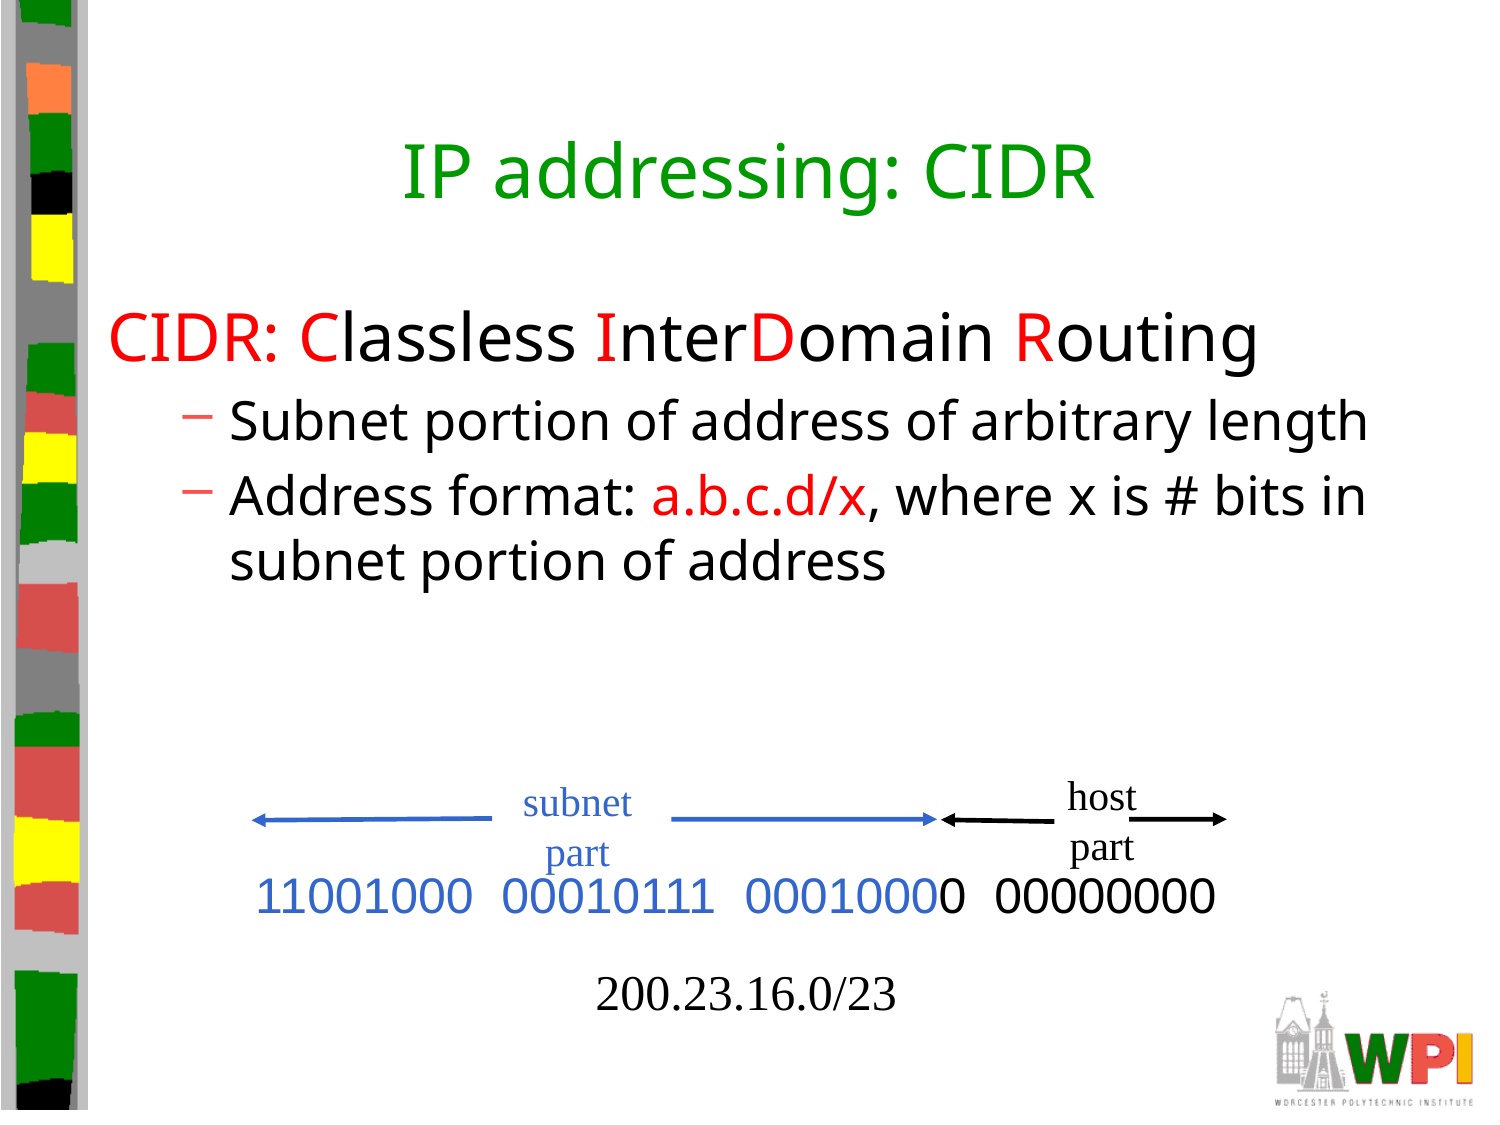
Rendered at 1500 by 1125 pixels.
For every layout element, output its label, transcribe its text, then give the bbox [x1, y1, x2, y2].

picture [0, 0, 88, 1110]
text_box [233, 761, 1239, 1029]
list CIDR: Classless InterDomain Routing Subnet portion of address of arbitrary length Address format: a.b.c.d/x, where x is # bits in subnet portion of address [92, 287, 1423, 739]
picture [1275, 991, 1475, 1107]
title IP addressing: CIDR [112, 74, 1388, 263]
